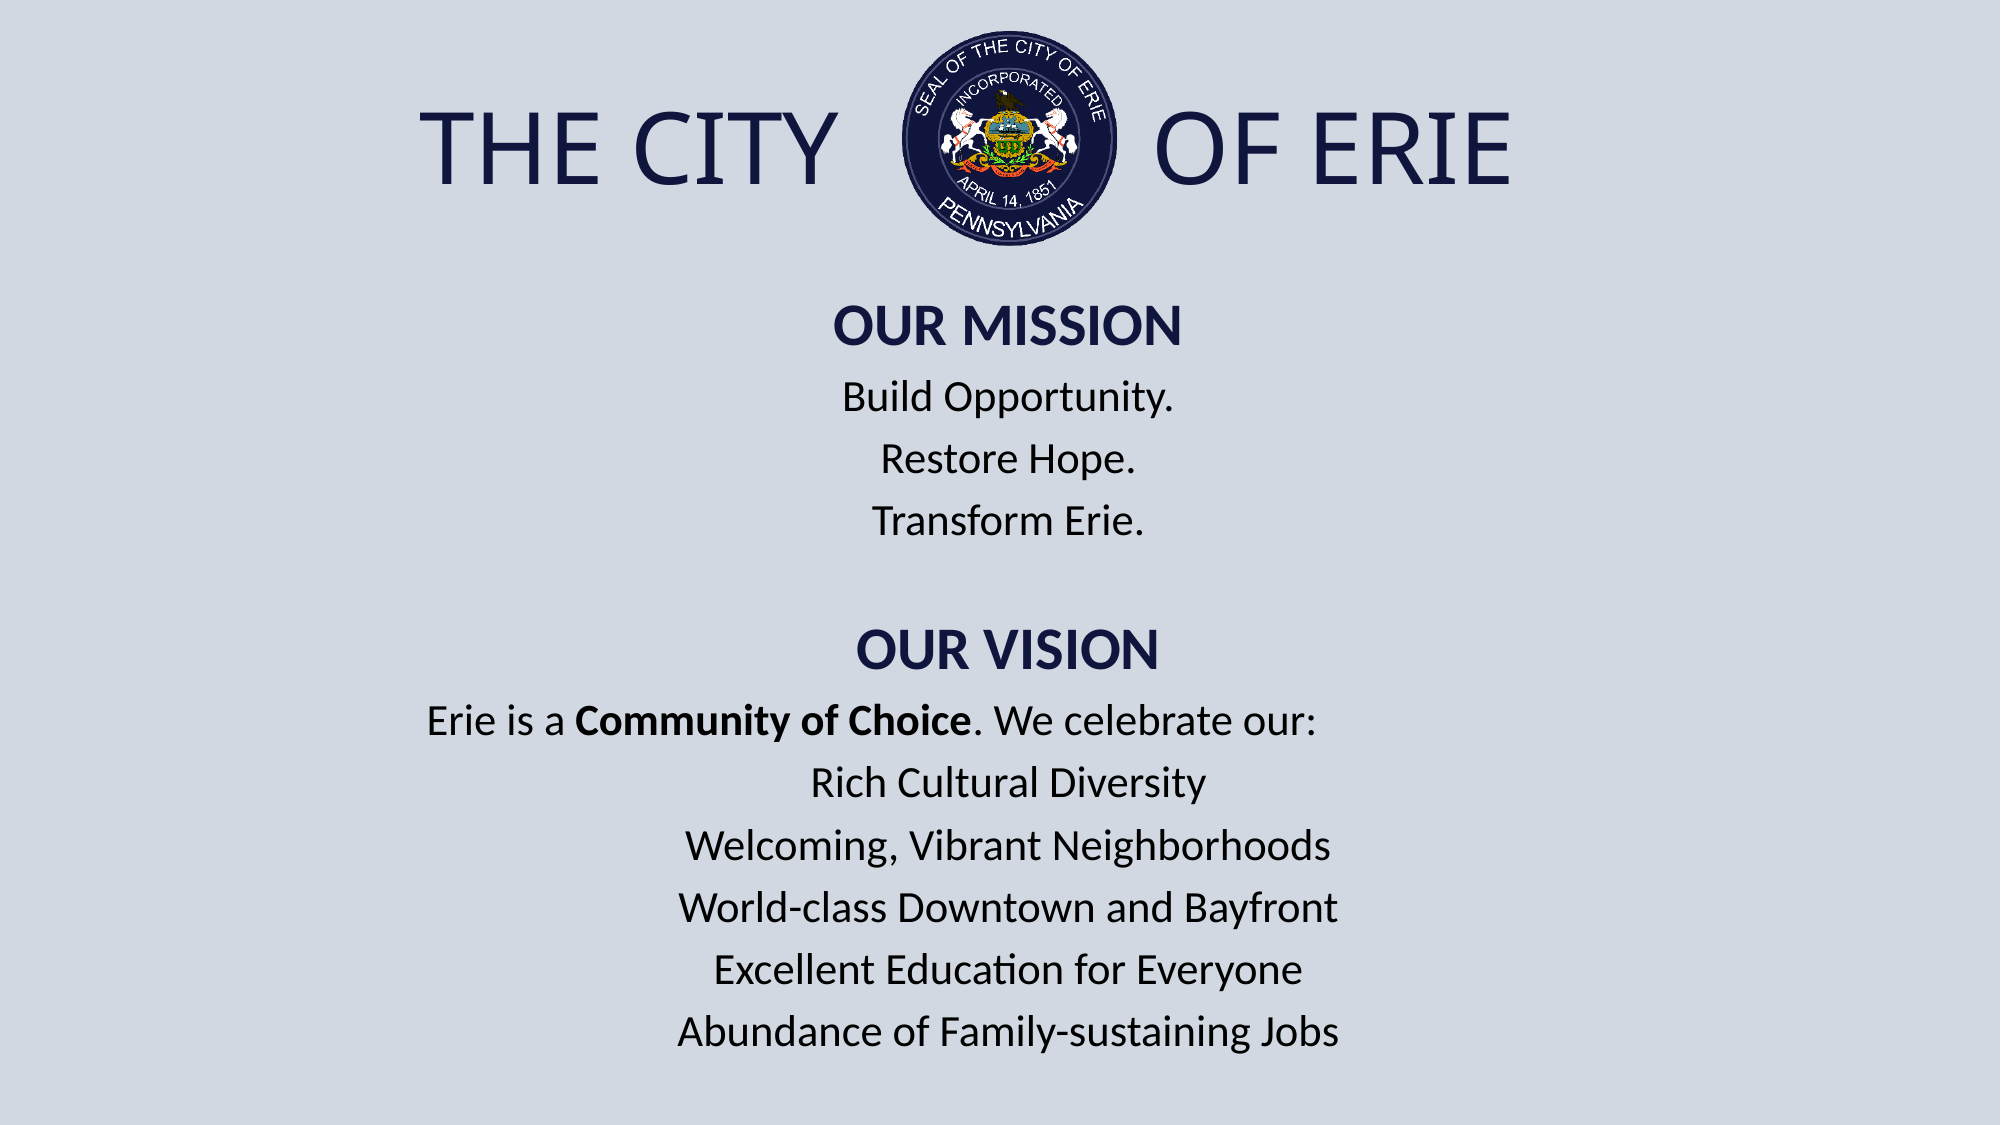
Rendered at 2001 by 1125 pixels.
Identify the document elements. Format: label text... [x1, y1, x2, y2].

text_box THE CITY [91, 77, 881, 212]
text_box OF ERIE [1136, 77, 1956, 212]
picture [894, 21, 1123, 254]
list OUR MISSION Build Opportunity. Restore Hope. Transform Erie. OUR VISION Erie is a Community of Choice. We celebrate our: Rich Cultural Diversity Welcoming, Vibrant Neighborhoods World-class Downtown and Bayfront Excellent Education for Everyone Abundance of Family-sustaining Jobs [308, 286, 1710, 1073]
